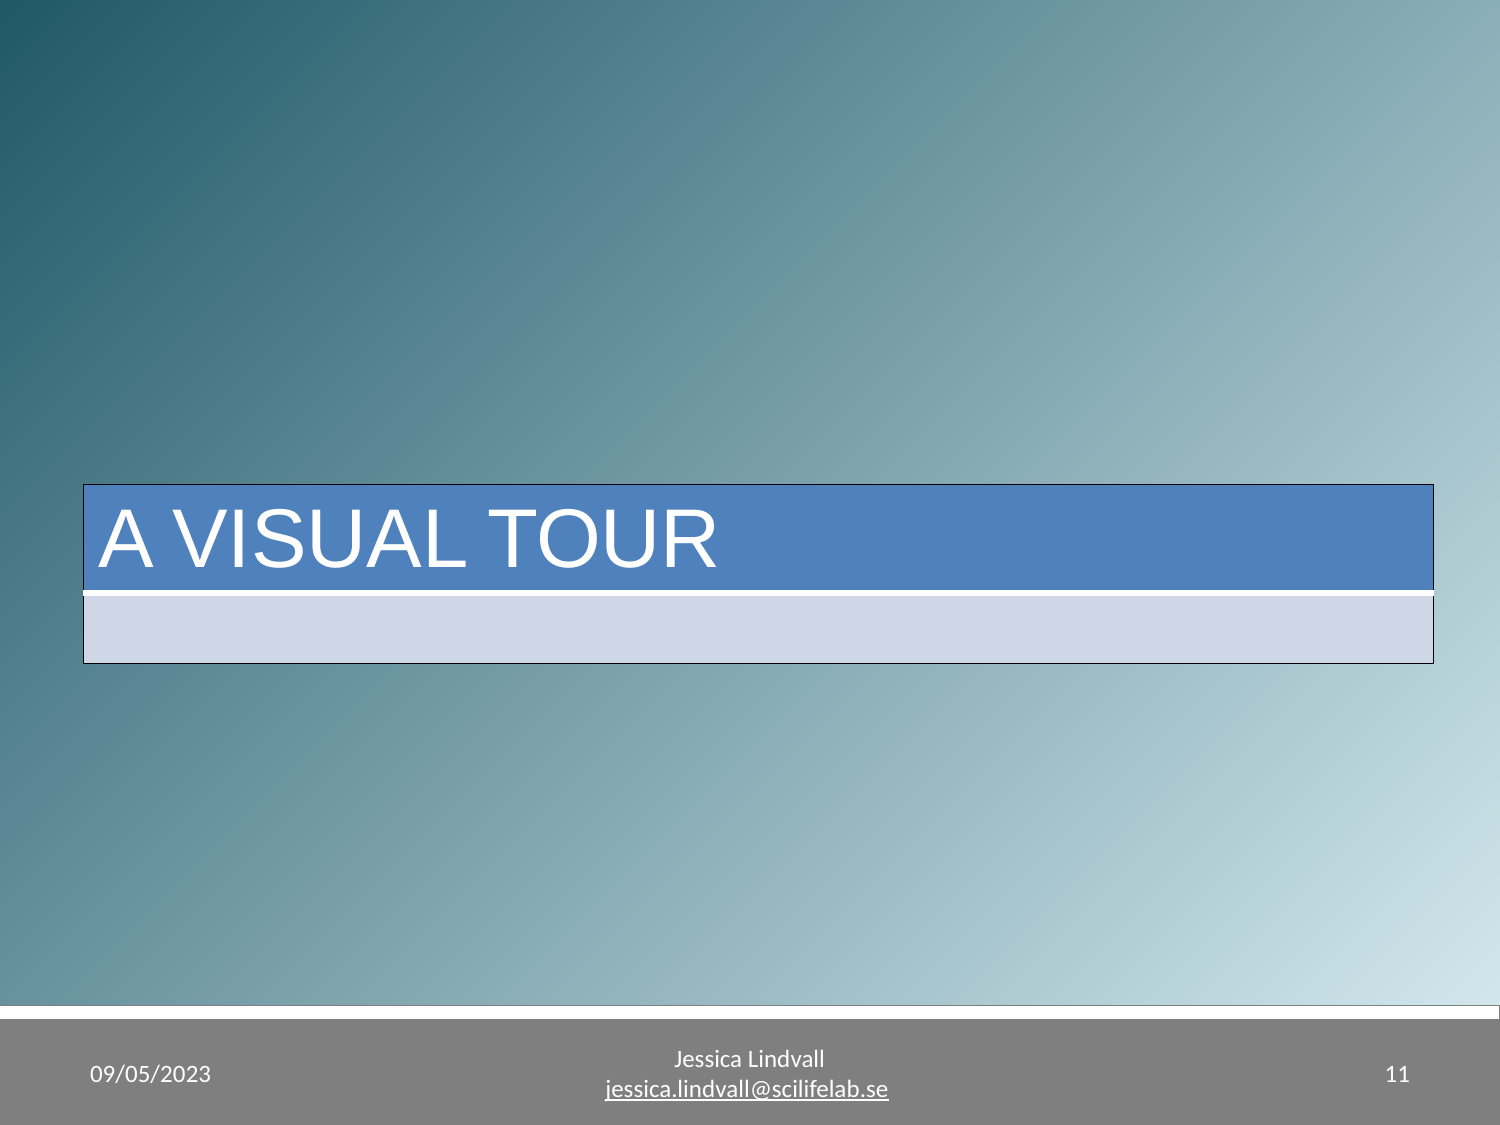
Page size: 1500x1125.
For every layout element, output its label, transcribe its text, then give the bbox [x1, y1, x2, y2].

text_box [0, 1005, 1500, 1019]
footer Jessica Lindvall jessica.lindvall@scilifelab.se [512, 1042, 988, 1103]
slide_number 11 [1074, 1042, 1425, 1103]
table_header A VISUAL TOUR [84, 485, 1433, 590]
table_cell [84, 596, 1433, 663]
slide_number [75, 1042, 425, 1103]
text_box [0, 1019, 1500, 1125]
